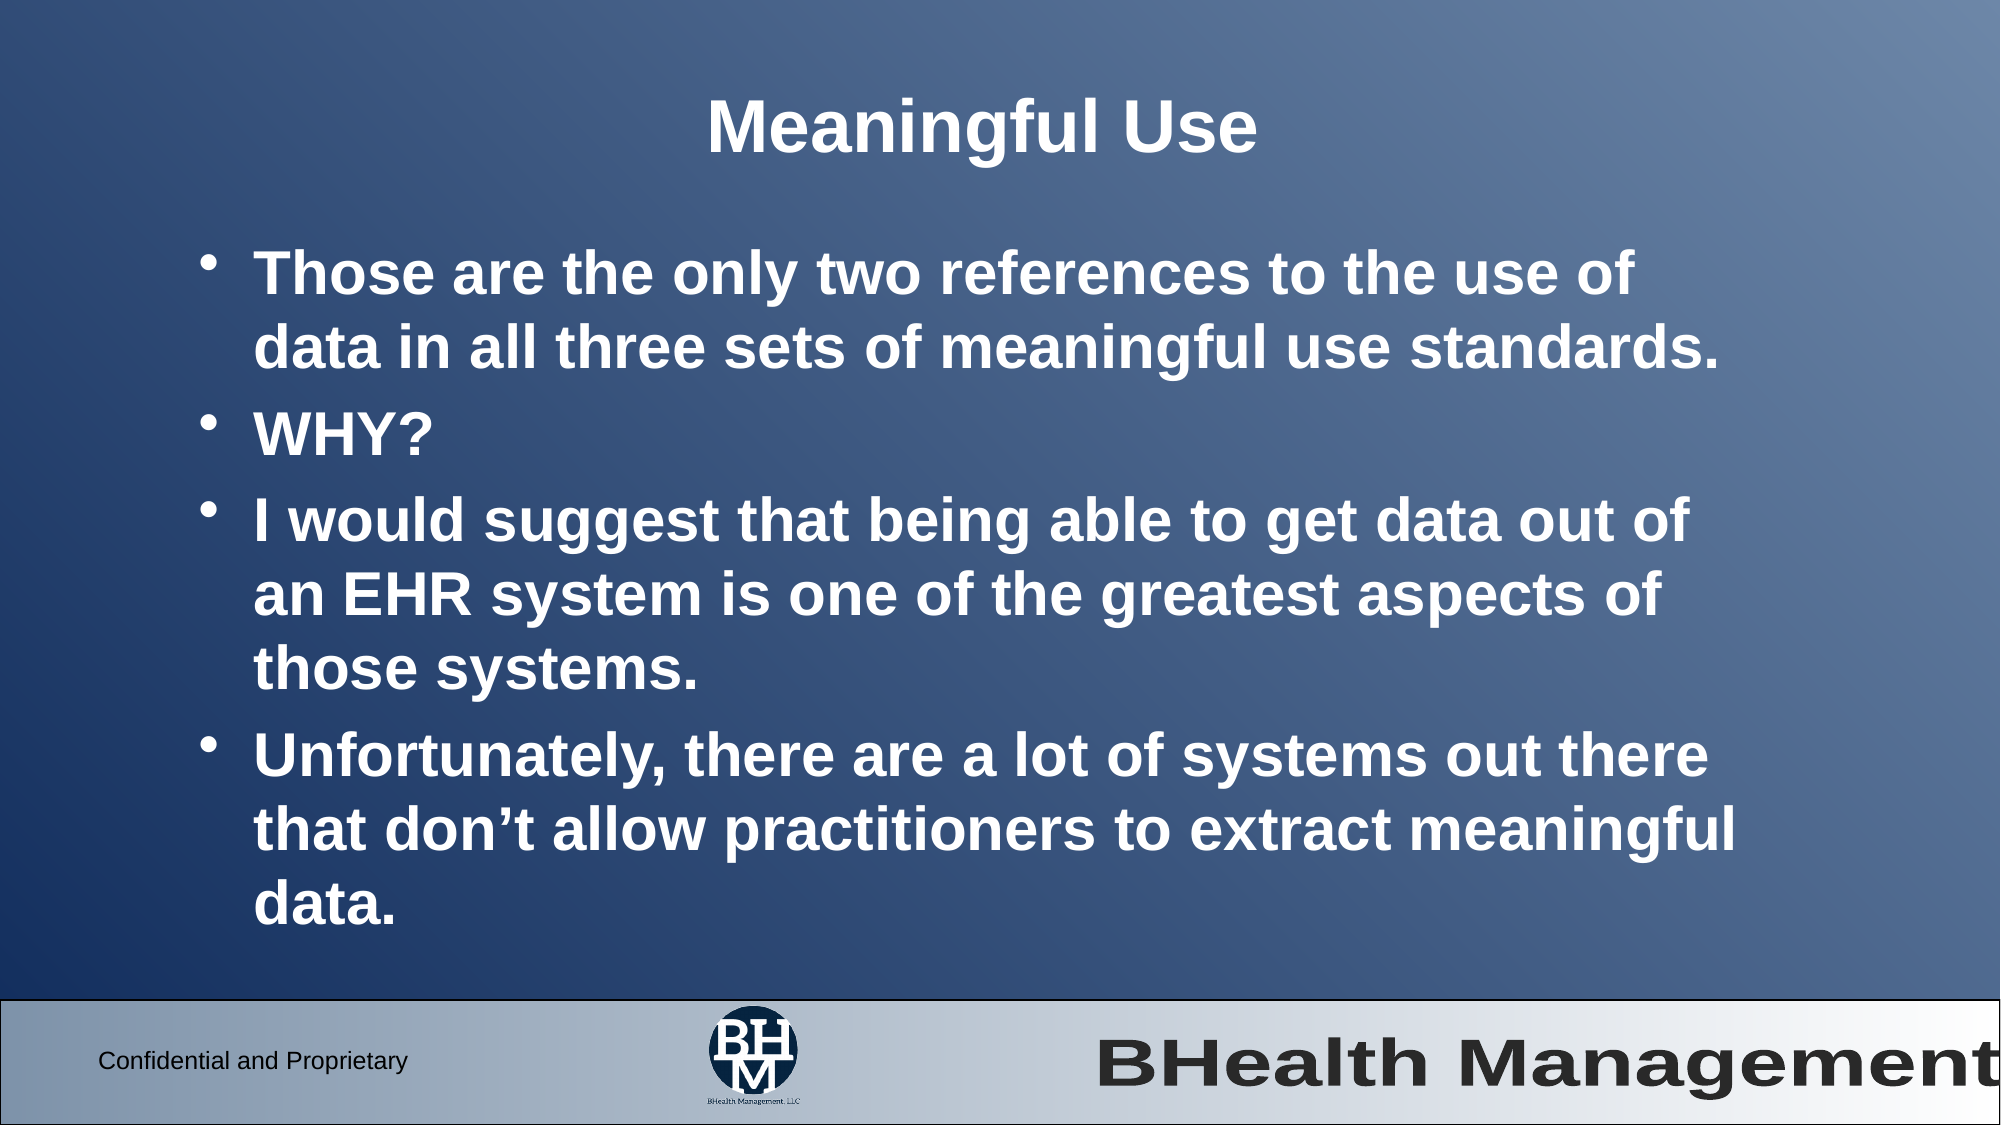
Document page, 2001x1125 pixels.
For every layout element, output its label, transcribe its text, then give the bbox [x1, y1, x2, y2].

picture [697, 999, 809, 1111]
title Meaningful Use [183, 28, 1784, 217]
list Those are the only two references to the use of data in all three sets of meaningful use standards. WHY? I would suggest that being able to get data out of an EHR system is one of the greatest aspects of those systems. Unfortunately, there are a lot of systems out there that don’t allow practitioners to extract meaningful data. [183, 224, 1784, 950]
